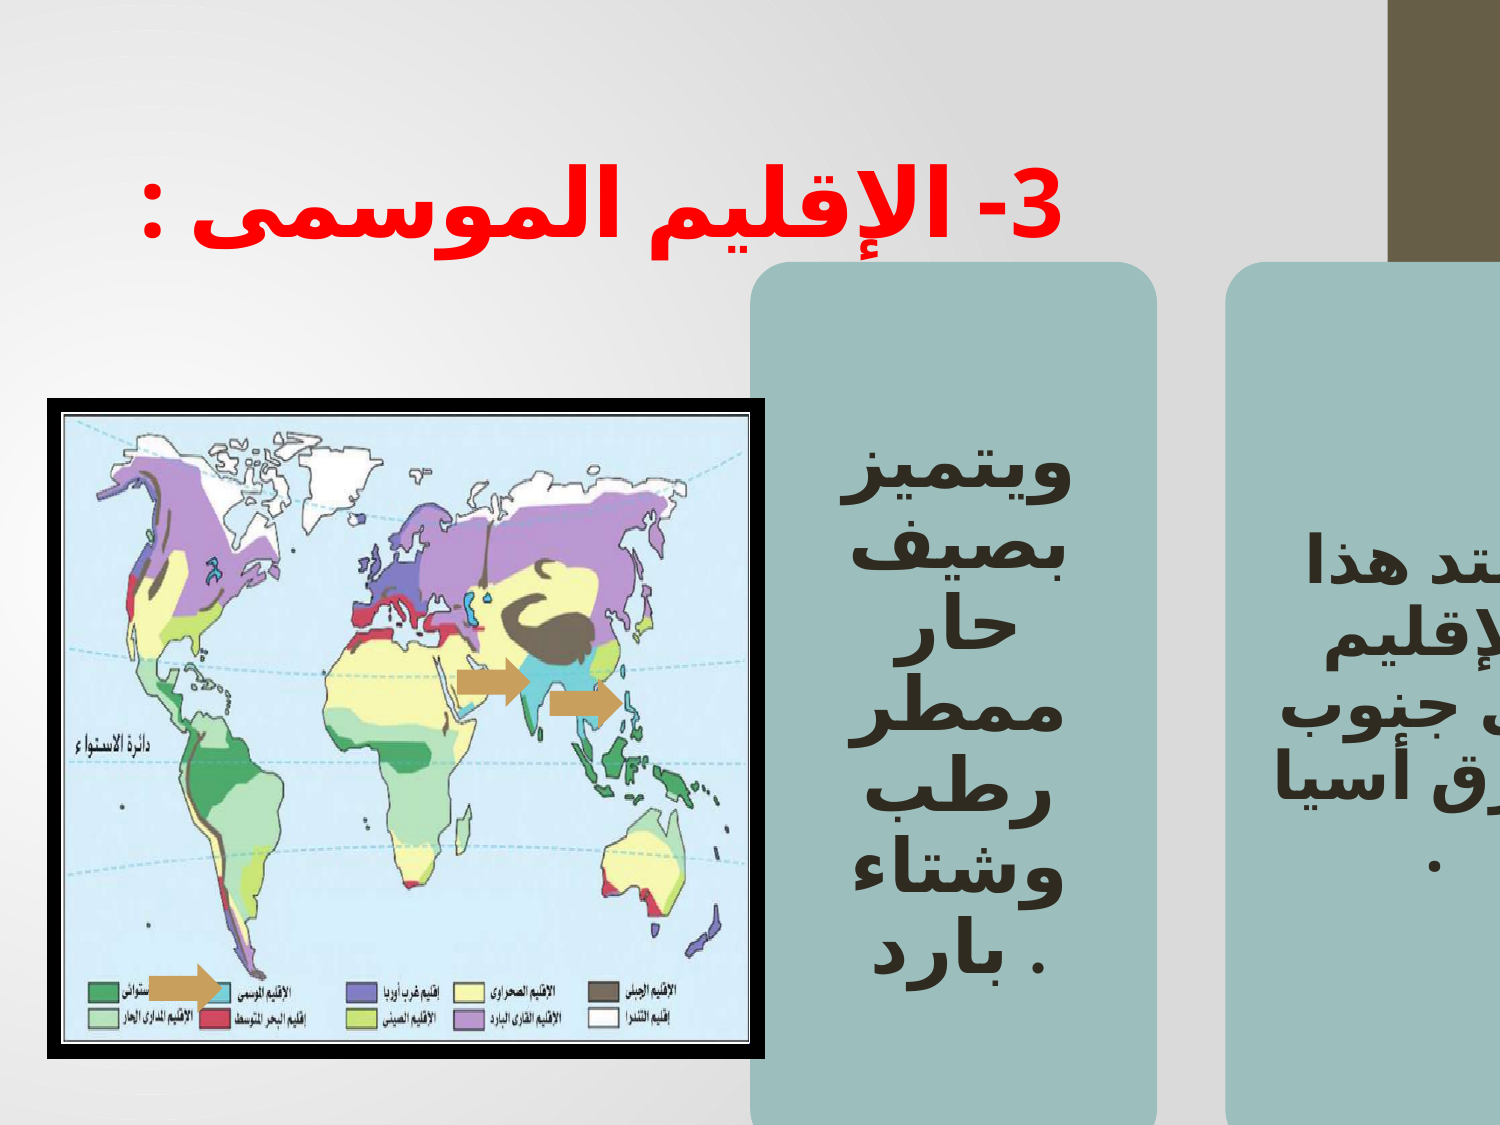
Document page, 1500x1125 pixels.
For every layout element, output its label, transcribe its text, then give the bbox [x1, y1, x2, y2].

picture [60, 411, 751, 1045]
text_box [749, 261, 1500, 1125]
title 3- الإقليم الموسمى : [122, 161, 1500, 237]
